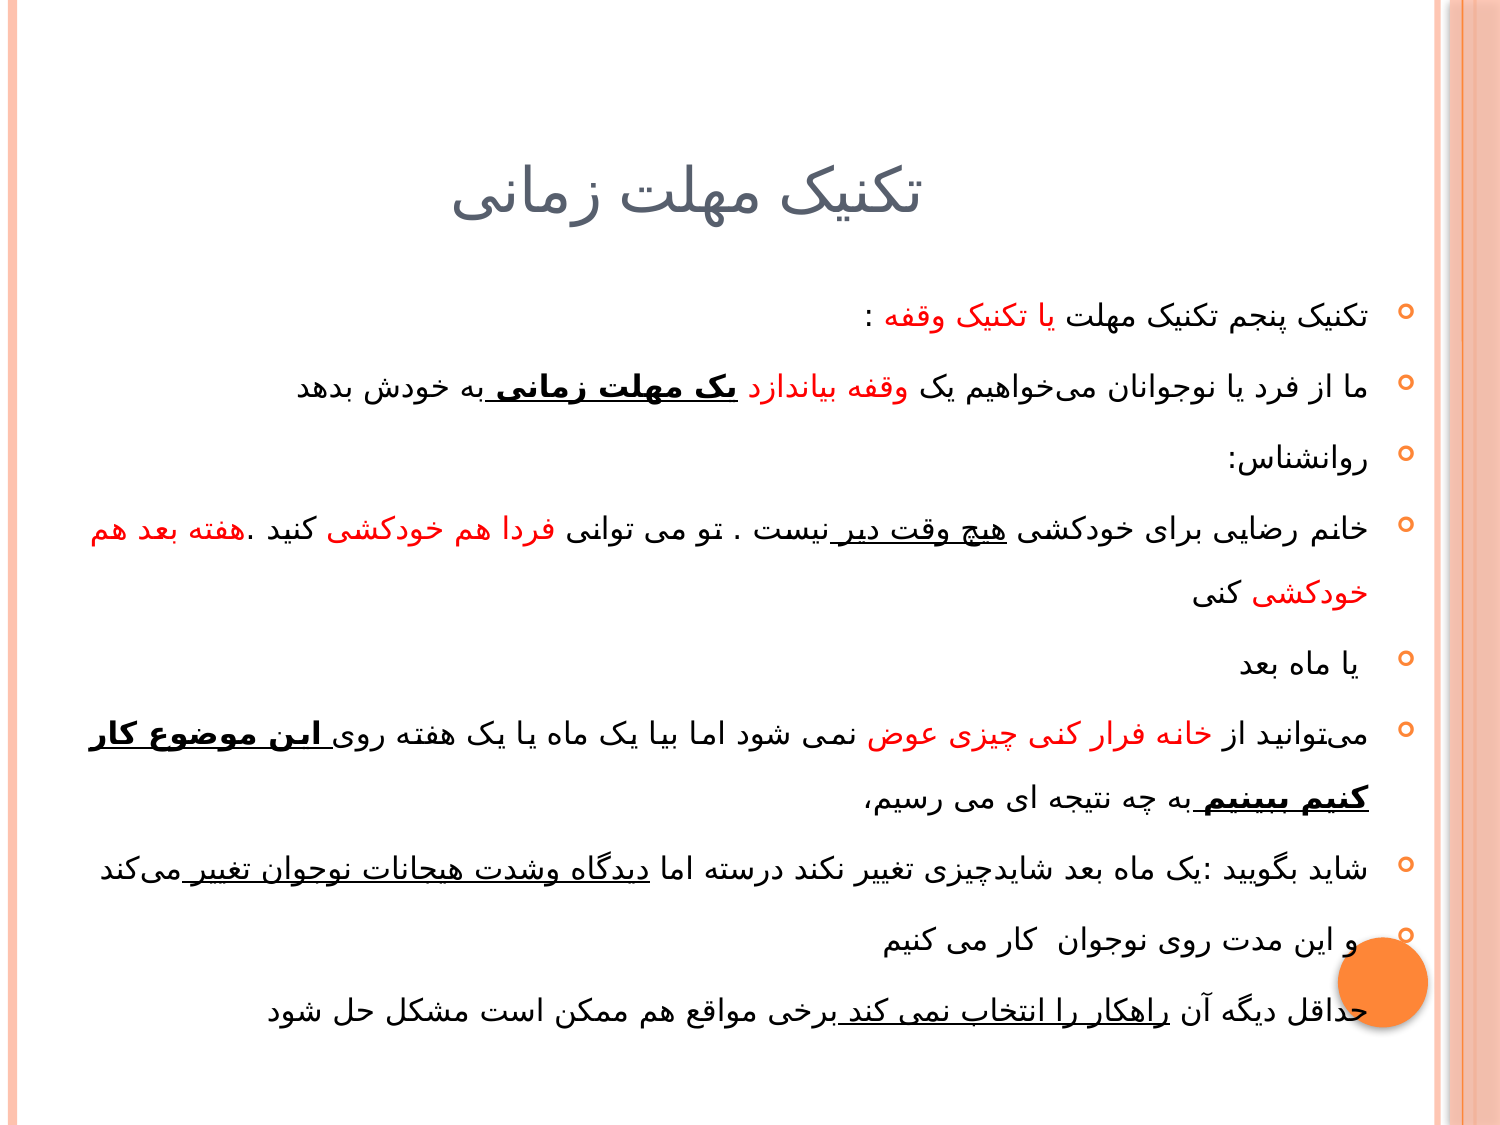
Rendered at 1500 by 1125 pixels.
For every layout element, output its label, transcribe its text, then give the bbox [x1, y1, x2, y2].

list تکنیک پنجم تکنیک مهلت یا تکنیک وقفه : ما از فرد یا نوجوانان می‌خواهیم یک وقفه بیاندازد یک مهلت زمانی به خودش بدهد روانشناس: خانم رضایی برای خودکشی هیچ وقت دیر نیست . تو می توانی فردا هم خودکشی کنید .هفته بعد هم خودکشی کنی یا ماه بعد می‌توانید از خانه فرار کنی چیزی عوض نمی شود اما بیا یک ماه یا یک هفته روی این موضوع کار کنیم ببینیم به چه نتیجه ای می رسیم، شاید بگویید :یک ماه بعد شایدچیزی تغییر نکند درسته اما دیدگاه وشدت هیجانات نوجوان تغییر می‌کند و این مدت روی نوجوان کار می کنیم حداقل دیگه آن راهکار را انتخاب نمی کند برخی مواقع هم ممکن است مشکل حل شود [75, 262, 1424, 1106]
title تکنیک مهلت زمانی [75, 45, 1300, 233]
